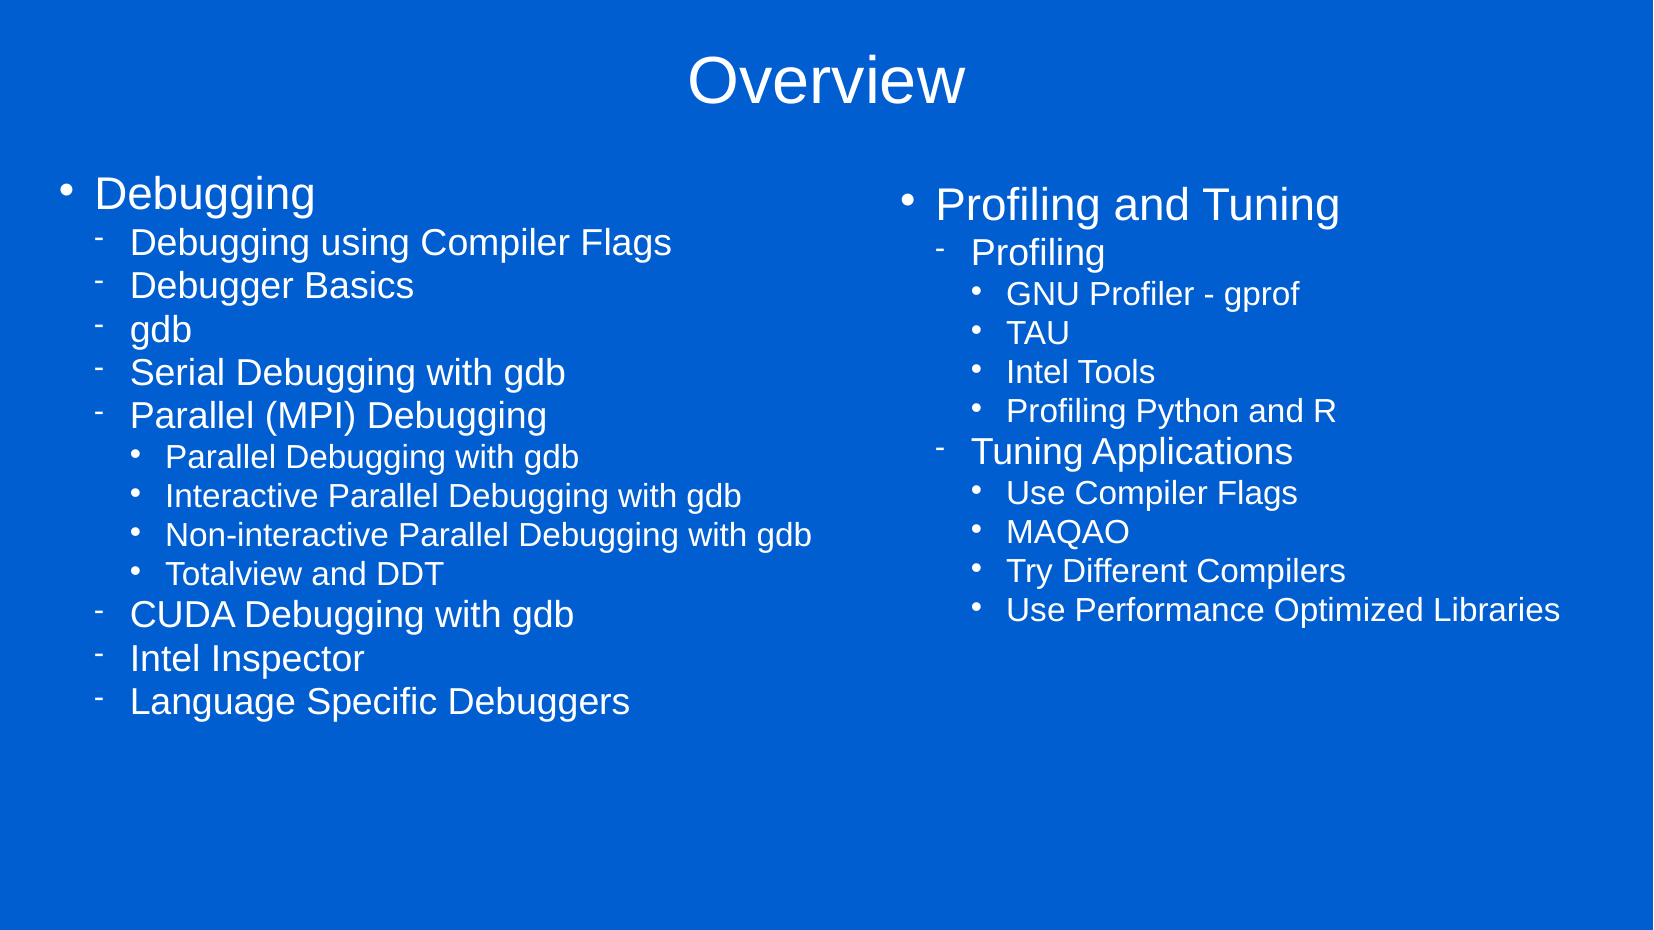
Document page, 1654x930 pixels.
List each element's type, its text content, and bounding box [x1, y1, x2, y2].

list Debugging Debugging using Compiler Flags Debugger Basics gdb Serial Debugging with gdb Parallel (MPI) Debugging Parallel Debugging with gdb Interactive Parallel Debugging with gdb Non-interactive Parallel Debugging with gdb Totalview and DDT CUDA Debugging with gdb Intel Inspector Language Specific Debuggers [58, 170, 877, 825]
list Profiling and Tuning Profiling GNU Profiler - gprof TAU Intel Tools Profiling Python and R Tuning Applications Use Compiler Flags MAQAO Try Different Compilers Use Performance Optimized Libraries [900, 181, 1631, 750]
title Overview [82, 25, 1571, 139]
